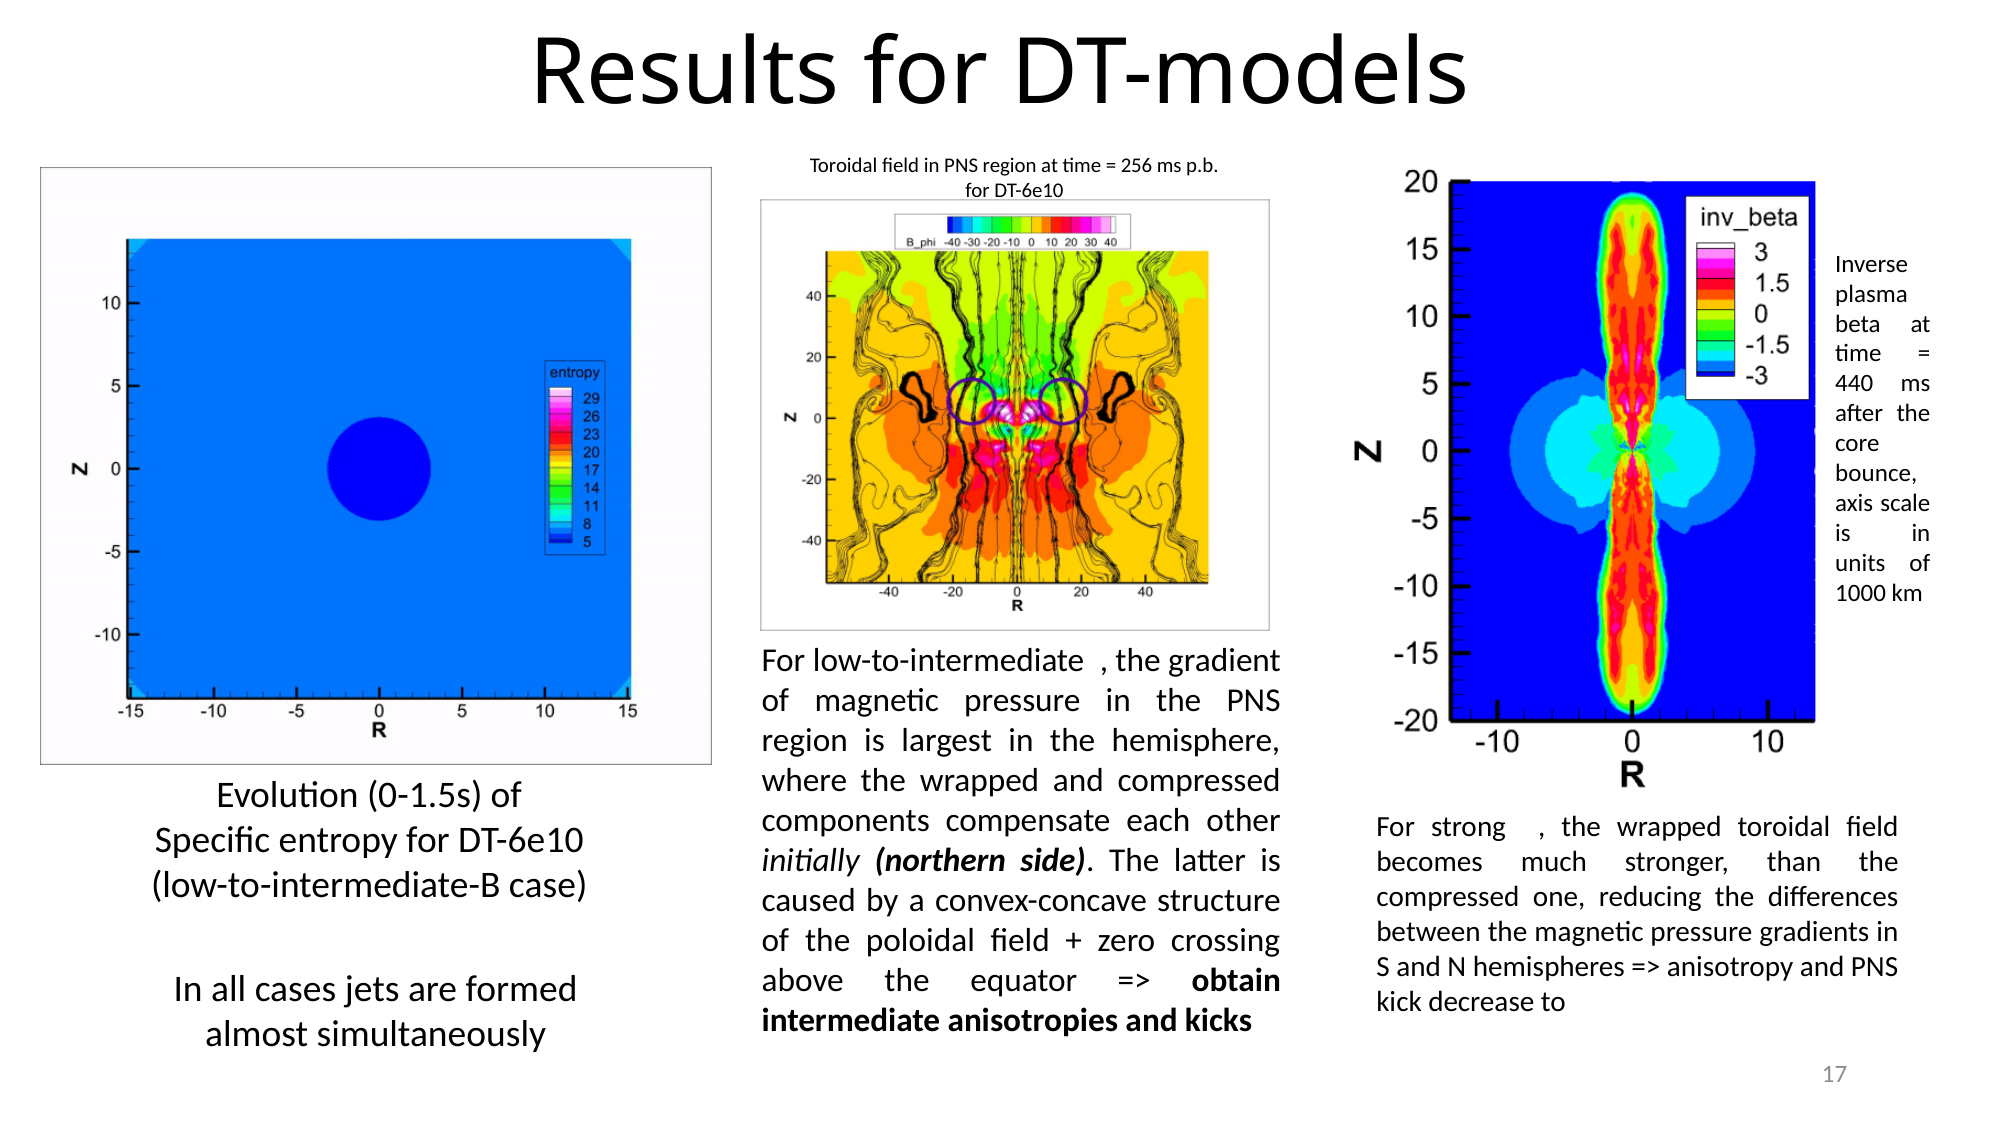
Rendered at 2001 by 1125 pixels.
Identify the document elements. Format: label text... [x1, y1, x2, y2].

slide_number 17 [1412, 1042, 1863, 1103]
title Results for DT-models [137, 9, 1863, 138]
picture [1349, 159, 1821, 794]
picture [757, 196, 1272, 632]
text_box Toroidal field in PNS region at time = 256 ms p.b. for DT-6e10 [785, 144, 1243, 196]
text_box In all cases jets are formed almost simultaneously [114, 956, 637, 1062]
text_box Inverse plasma beta at time = 440 ms after the core bounce, axis scale is in units of 1000 km [1821, 239, 1946, 614]
text_box Evolution (0-1.5s) of Specific entropy for DT-6e10 (low-to-intermediate-B case) [135, 765, 604, 913]
picture [40, 167, 712, 765]
